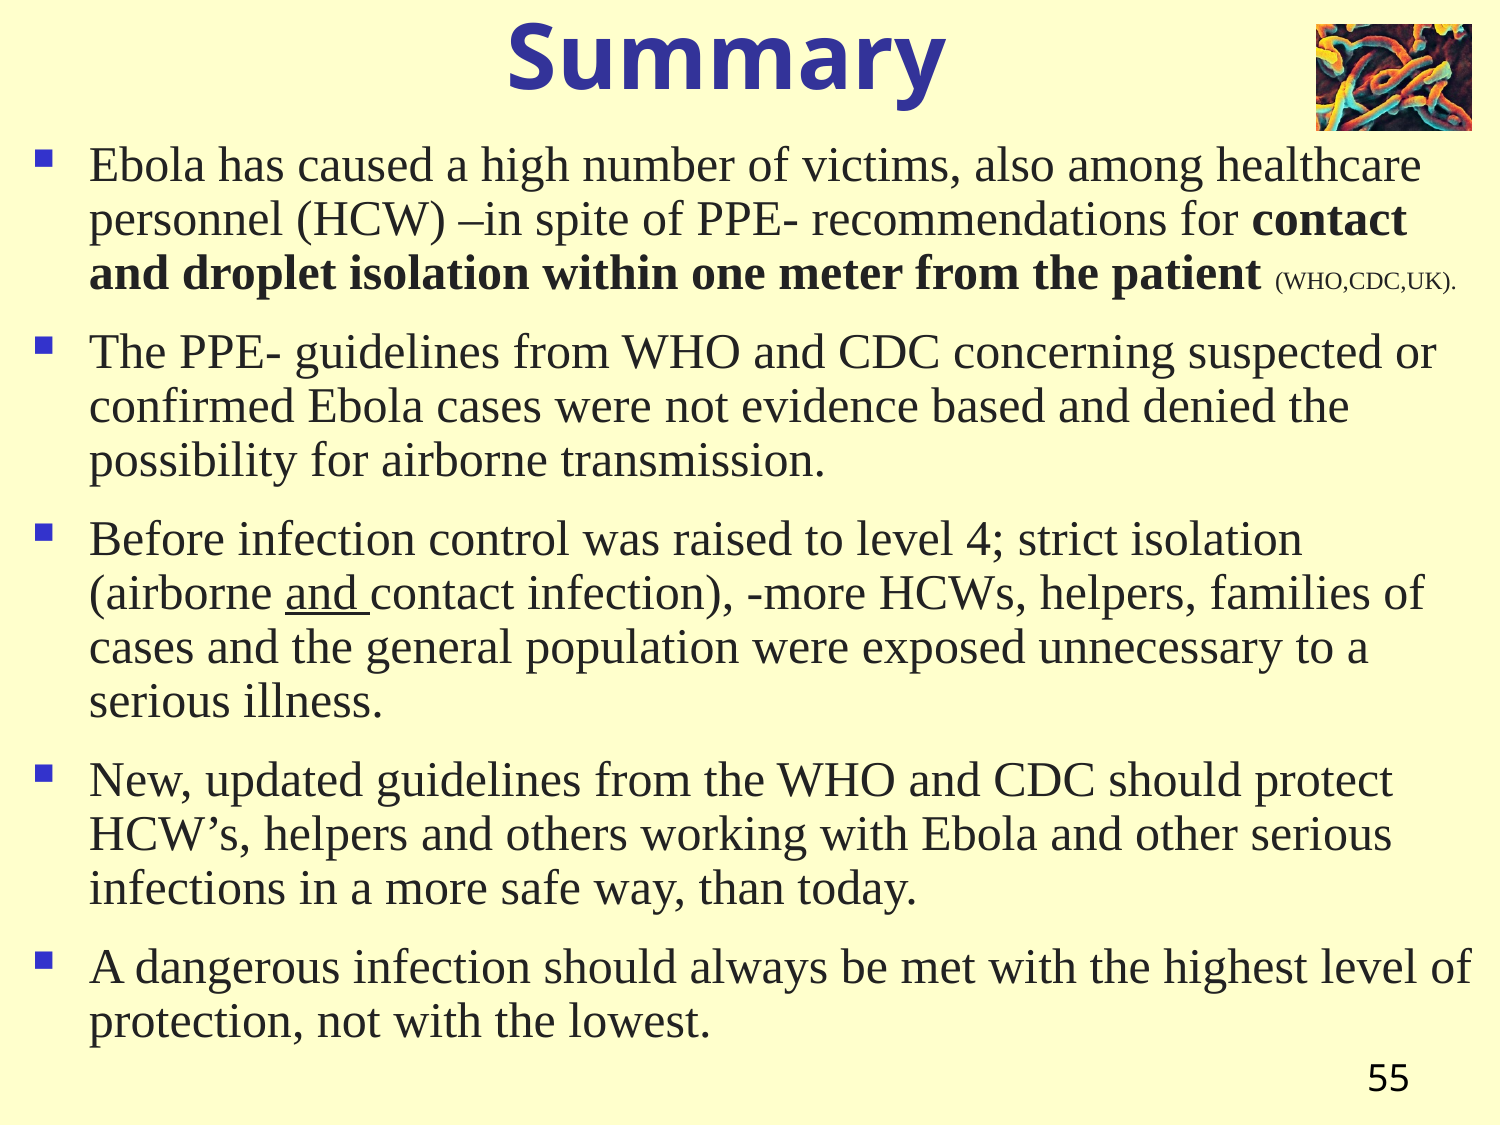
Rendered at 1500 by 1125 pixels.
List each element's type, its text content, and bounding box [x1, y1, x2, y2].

list Ebola has caused a high number of victims, also among healthcare personnel (HCW) –in spite of PPE- recommendations for contact and droplet isolation within one meter from the patient (WHO,CDC,UK). The PPE- guidelines from WHO and CDC concerning suspected or confirmed Ebola cases were not evidence based and denied the possibility for airborne transmission. Before infection control was raised to level 4; strict isolation (airborne and contact infection), -more HCWs, helpers, families of cases and the general population were exposed unnecessary to a serious illness. New, updated guidelines from the WHO and CDC should protect HCW’s, helpers and others working with Ebola and other serious infections in a more safe way, than today. A dangerous infection should always be met with the highest level of protection, not with the lowest. [17, 130, 1500, 1081]
title Summary [37, 0, 1416, 130]
picture [1316, 24, 1473, 132]
slide_number 55 [1112, 1037, 1425, 1113]
